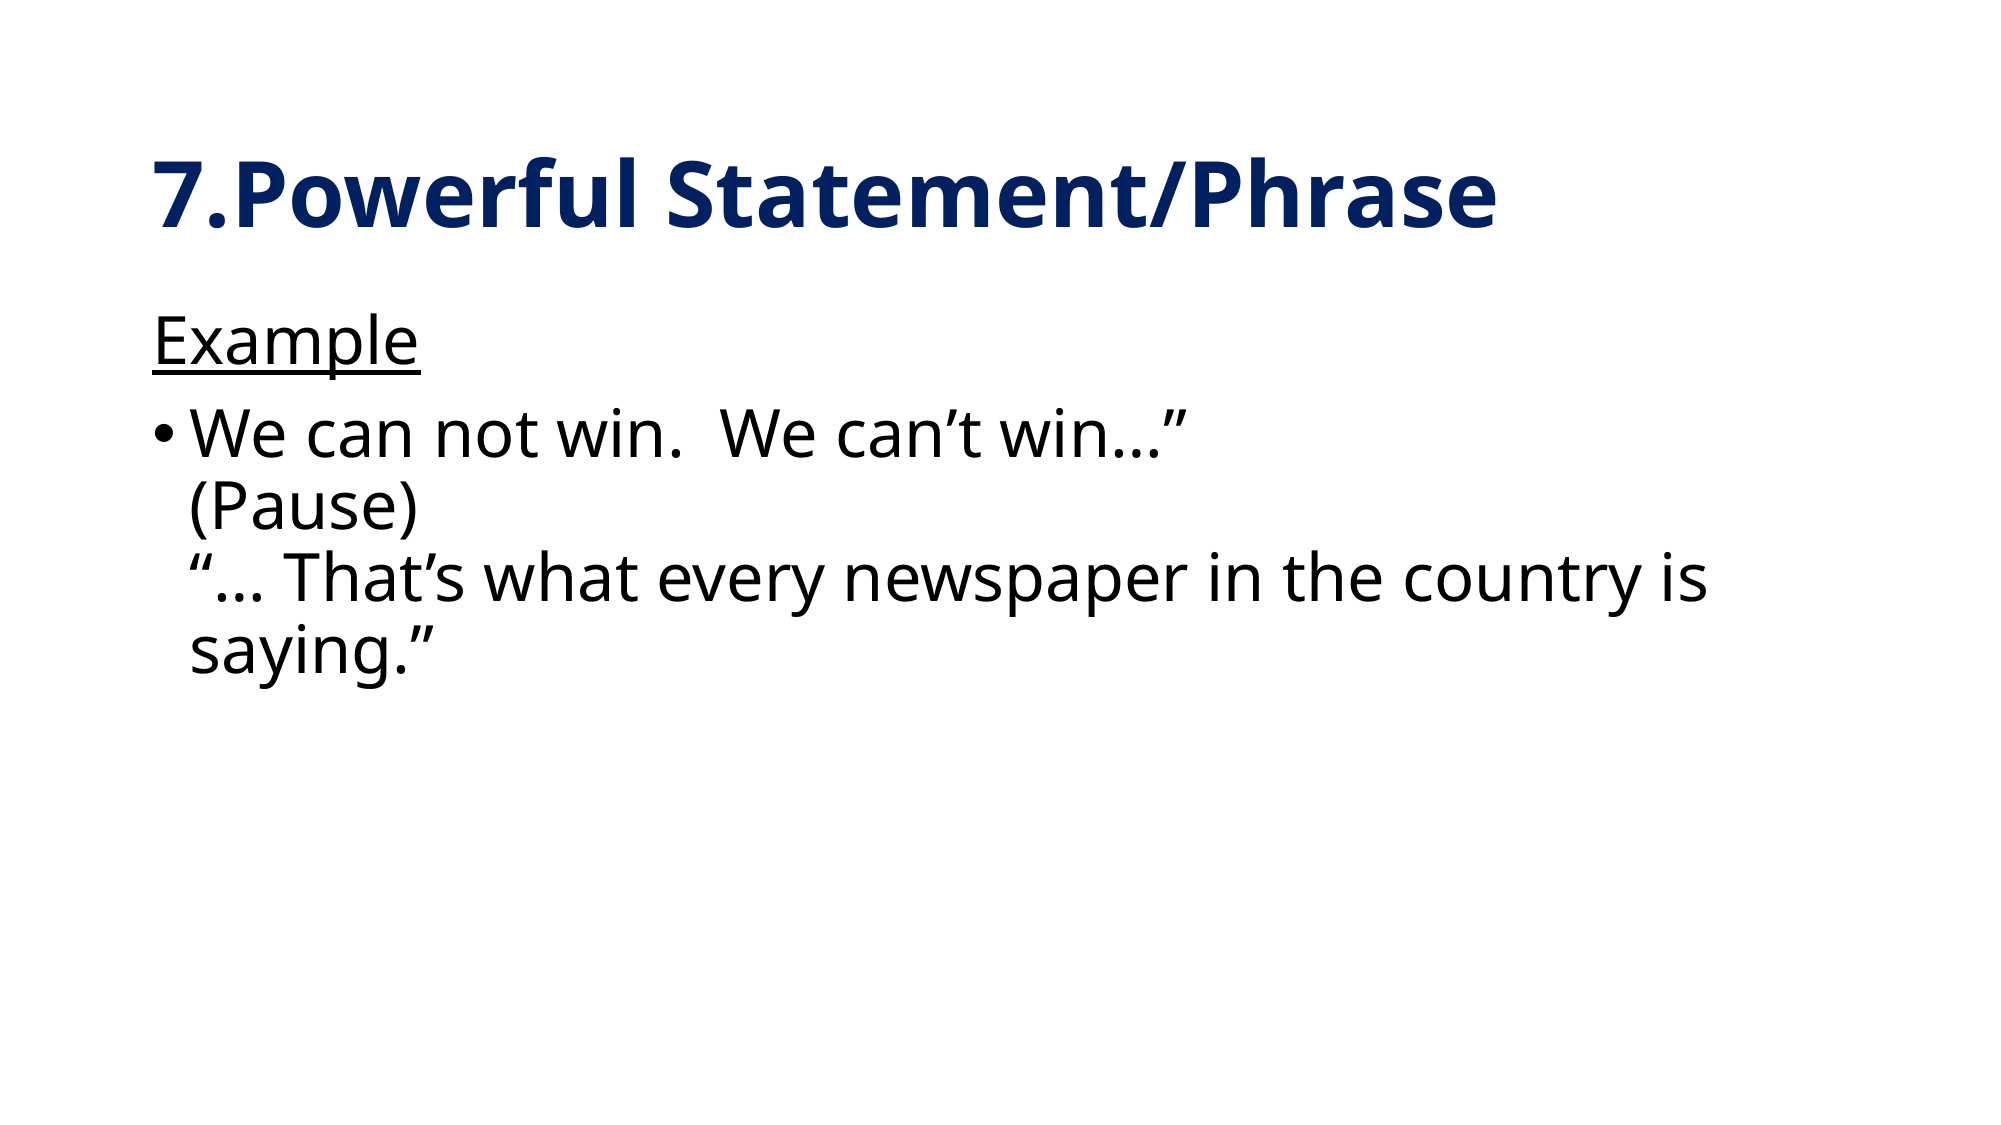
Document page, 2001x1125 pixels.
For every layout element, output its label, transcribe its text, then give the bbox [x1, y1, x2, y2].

title Powerful Statement/Phrase [137, 111, 1863, 299]
list Example We can not win. We can’t win…” (Pause) “… That’s what every newspaper in the country is saying.” [137, 299, 1863, 1014]
